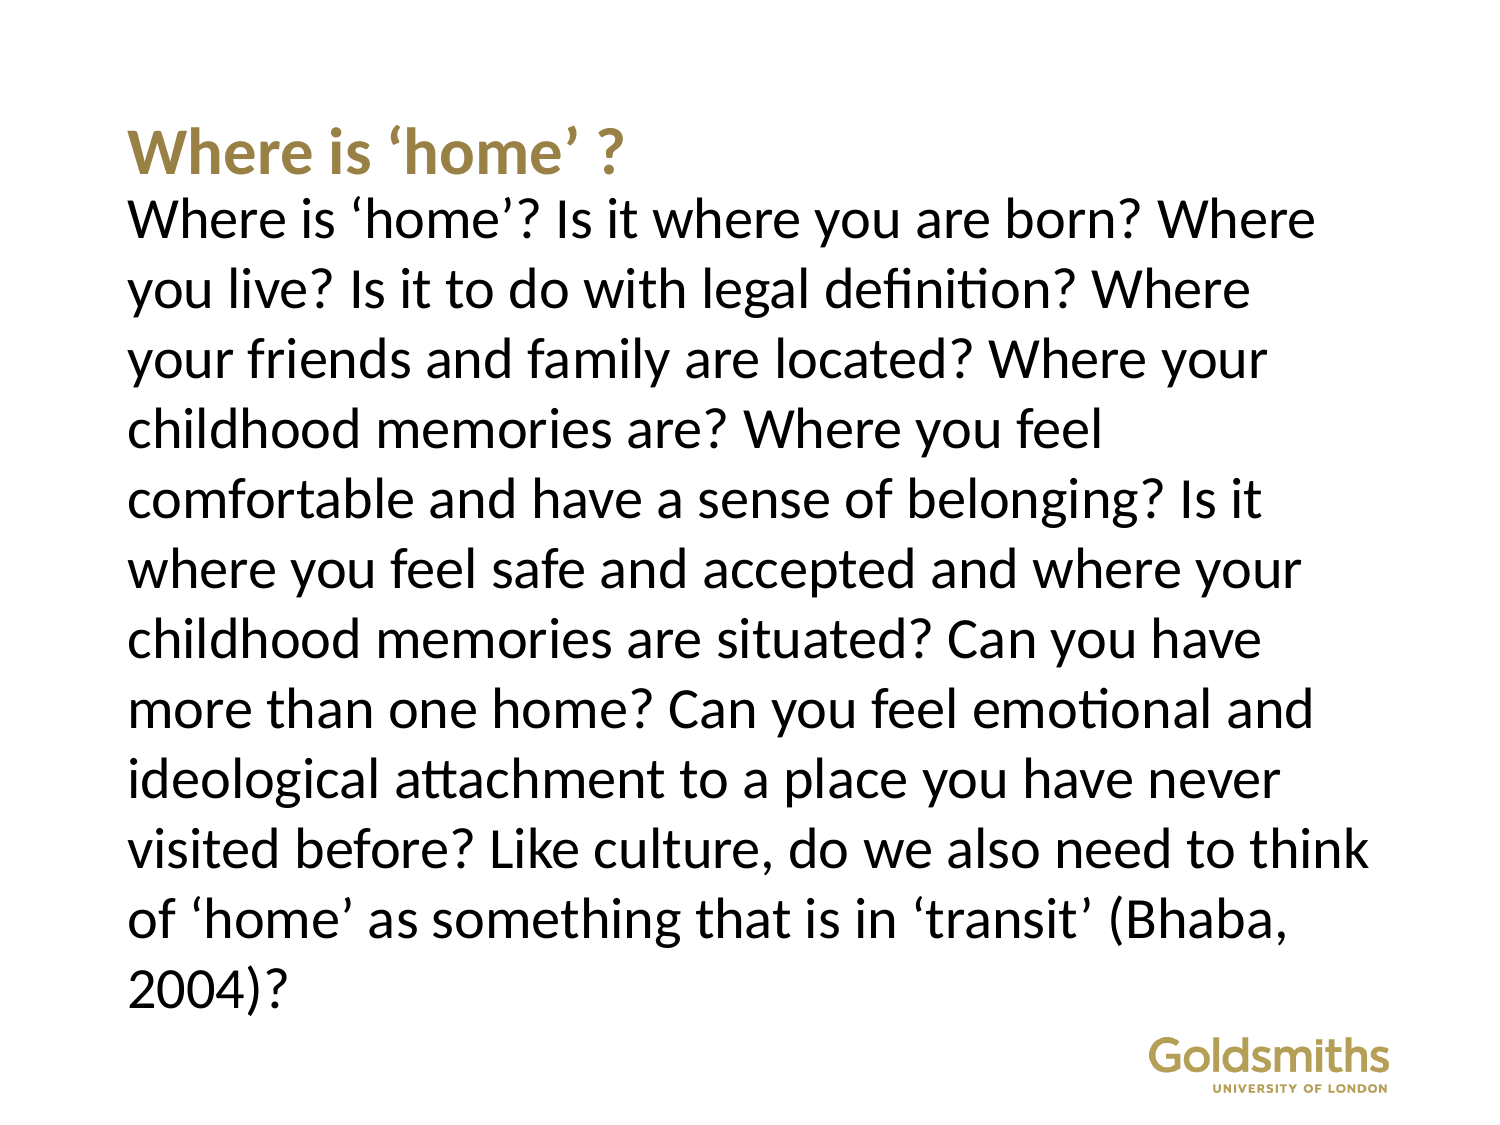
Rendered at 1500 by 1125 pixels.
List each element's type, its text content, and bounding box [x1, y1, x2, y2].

title Where is ‘home’ ? [112, 99, 1388, 172]
list Where is ‘home’? Is it where you are born? Where you live? Is it to do with legal definition? Where your friends and family are located? Where your childhood memories are? Where you feel comfortable and have a sense of belonging? Is it where you feel safe and accepted and where your childhood memories are situated? Can you have more than one home? Can you feel emotional and ideological attachment to a place you have never visited before? Like culture, do we also need to think of ‘home’ as something that is in ‘transit’ (Bhaba, 2004)? [112, 172, 1388, 1083]
picture [1149, 1037, 1389, 1093]
